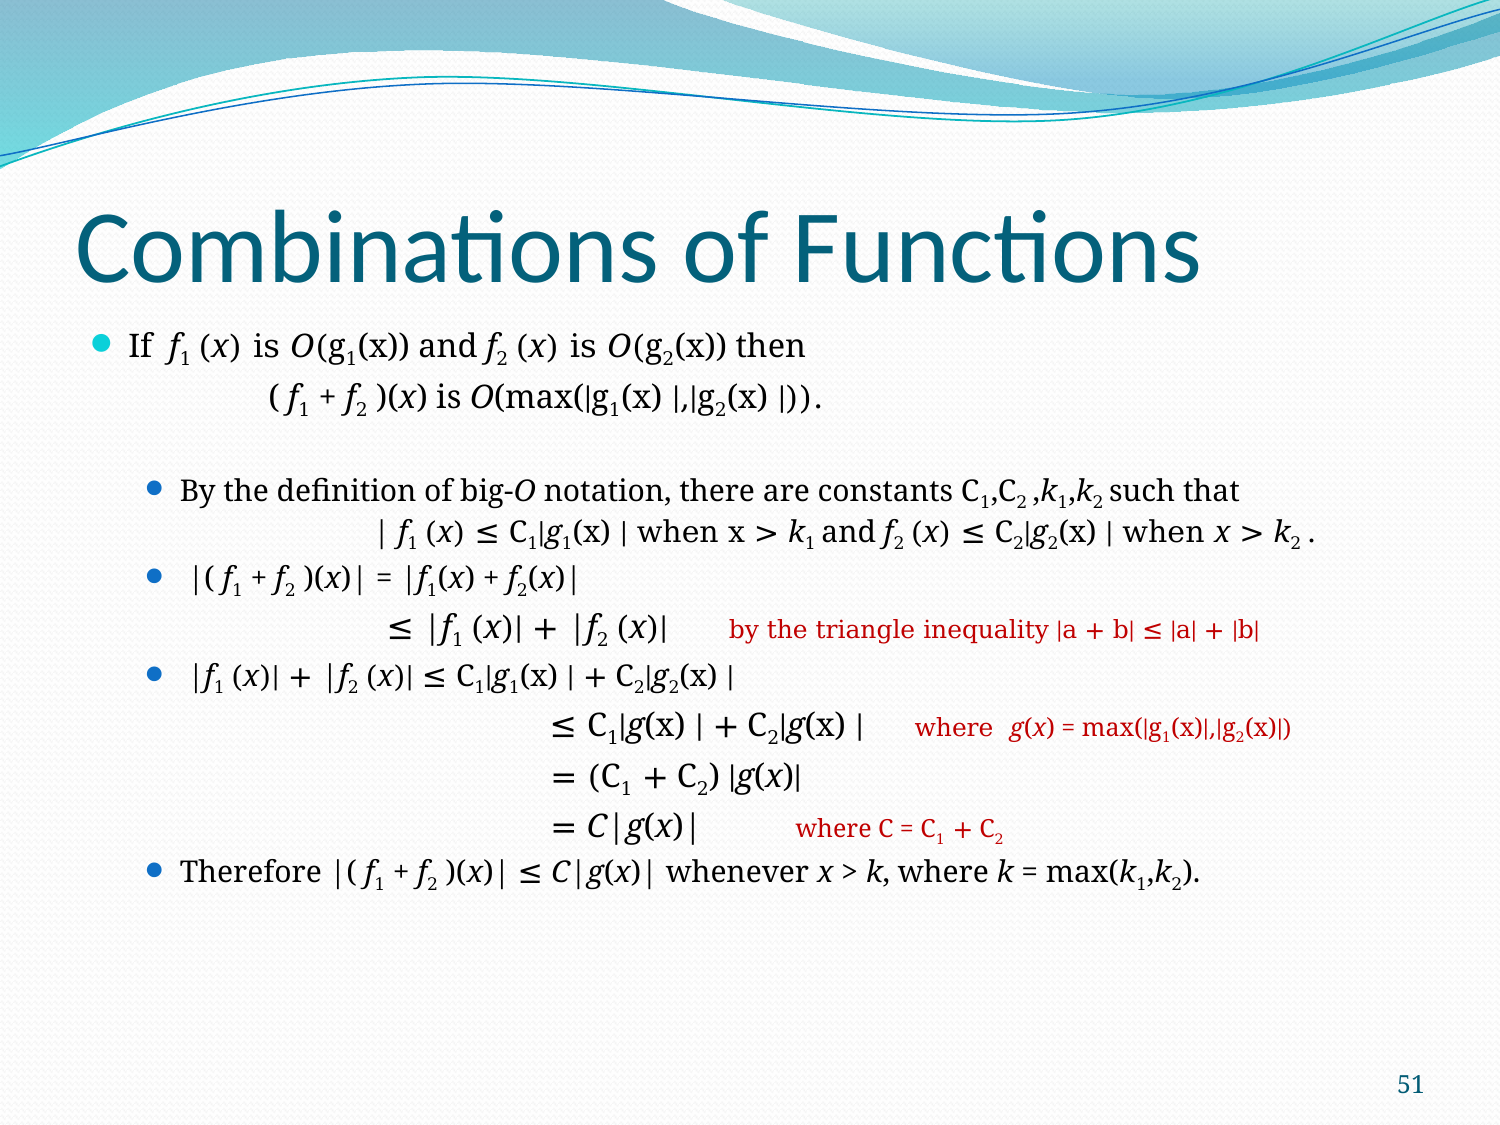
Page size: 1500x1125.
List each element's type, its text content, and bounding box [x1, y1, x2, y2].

title Combinations of Functions [75, 115, 1425, 303]
slide_number 51 [1299, 1042, 1425, 1103]
list If f1 (x) is O(g1(x)) and f2 (x) is O(g2(x)) then ( f1 + f2 )(x) is O(max(|g1(x) |,|g2(x) |)). By the definition of big-O notation, there are constants C1,C2 ,k1,k2 such that | f1 (x) ≤ C1|g1(x) | when x > k1 and f2 (x) ≤ C2|g2(x) | when x > k2 . |( f1 + f2 )(x)| = |f1(x) + f2(x)| ≤ |f1 (x)| + |f2 (x)| by the triangle inequality |a + b| ≤ |a| + |b| |f1 (x)| + |f2 (x)| ≤ C1|g1(x) | + C2|g2(x) | ≤ C1|g(x) | + C2|g(x) | where g(x) = max(|g1(x)|,|g2(x)|) = (C1 + C2) |g(x)| = C|g(x)| where C = C1 + C2 Therefore |( f1 + f2 )(x)| ≤ C|g(x)| whenever x > k, where k = max(k1,k2). [75, 317, 1425, 1038]
